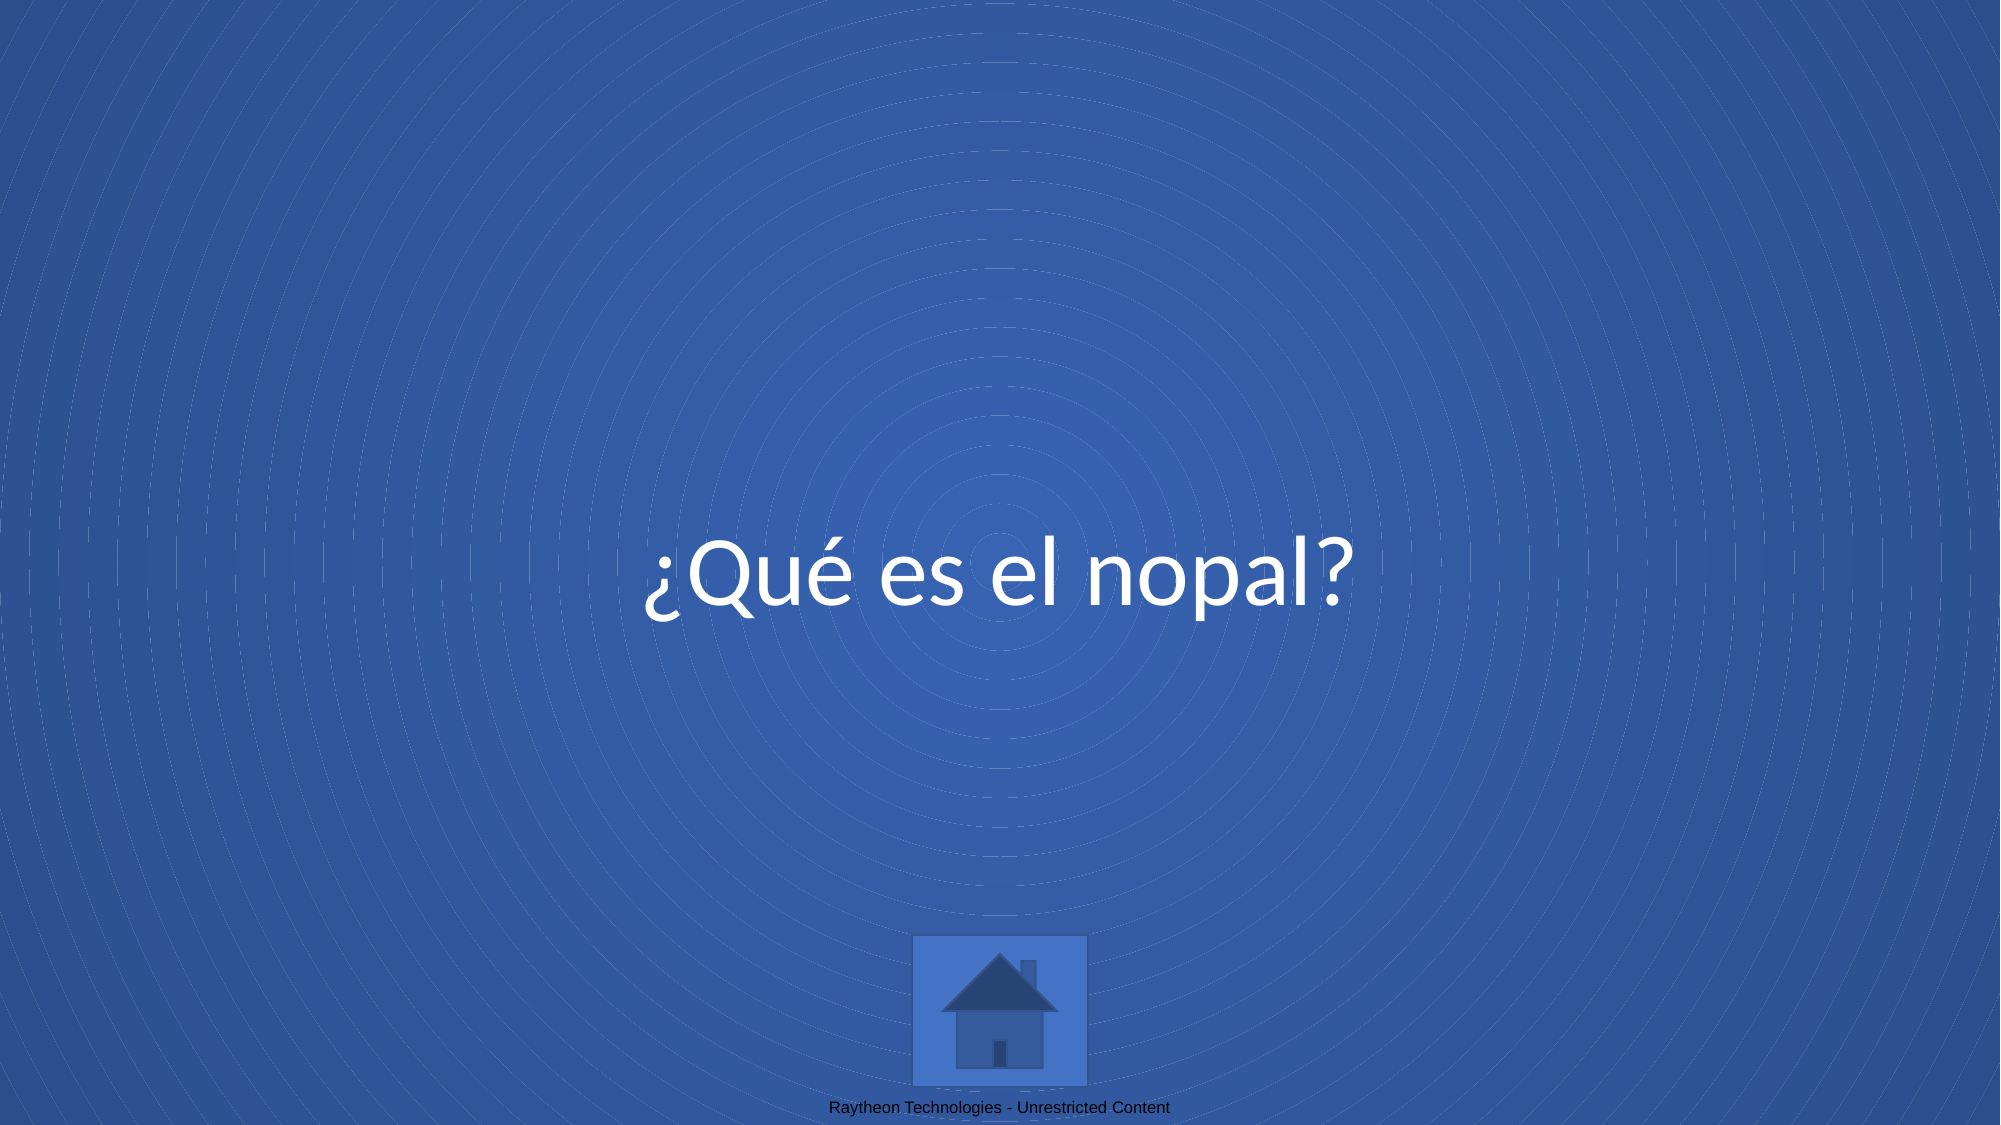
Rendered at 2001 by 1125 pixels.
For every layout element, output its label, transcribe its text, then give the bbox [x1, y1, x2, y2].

text_box [911, 934, 1089, 1088]
text_box Raytheon Technologies - Unrestricted Content [814, 1089, 1186, 1125]
title ¿Qué es el nopal? [285, 511, 1715, 729]
